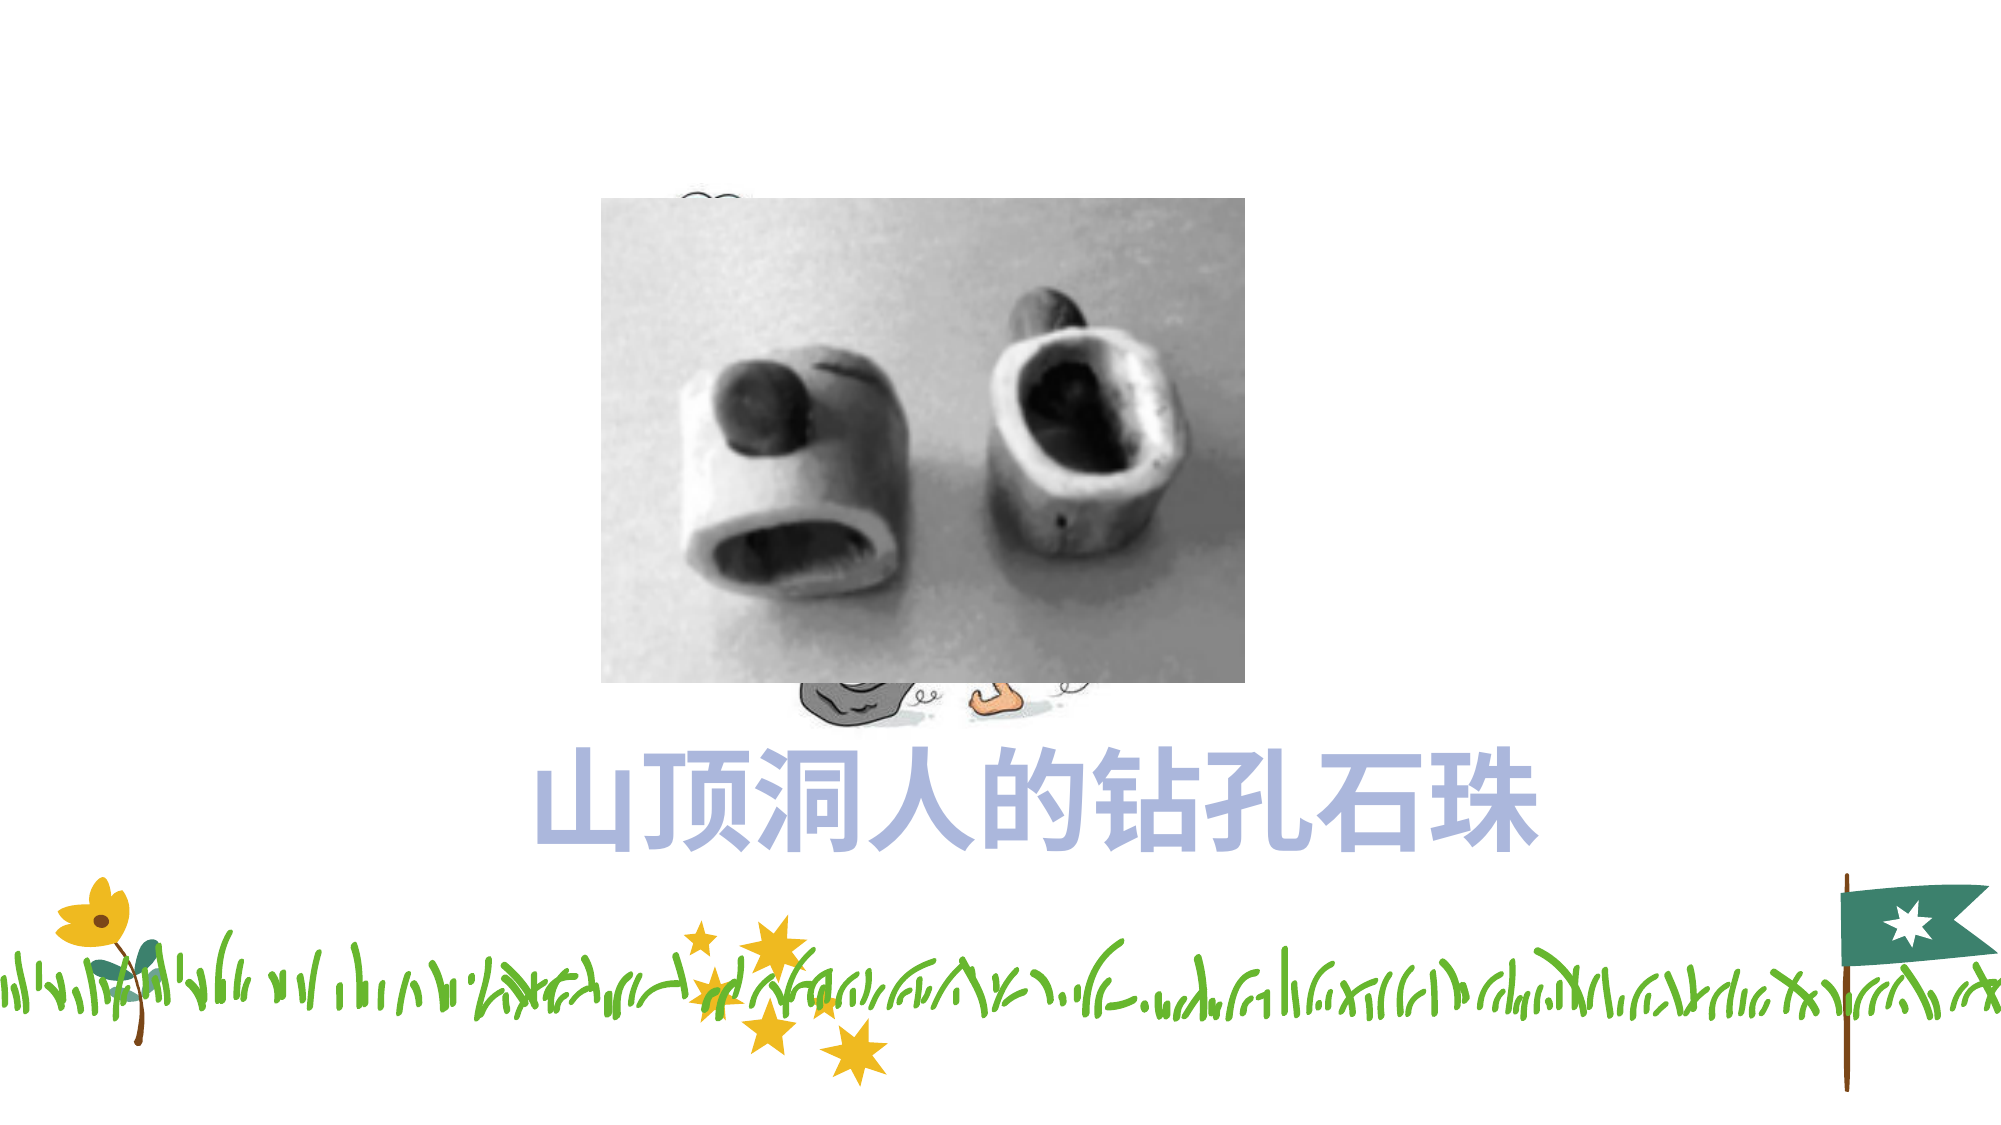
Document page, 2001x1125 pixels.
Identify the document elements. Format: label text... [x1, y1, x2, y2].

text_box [55, 1022, 169, 1047]
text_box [1840, 1022, 2000, 1093]
picture [601, 183, 1245, 740]
text_box 山顶洞人的钻孔石珠 [512, 722, 1556, 873]
picture [0, 913, 2000, 1087]
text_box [1840, 873, 2000, 929]
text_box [55, 873, 169, 929]
